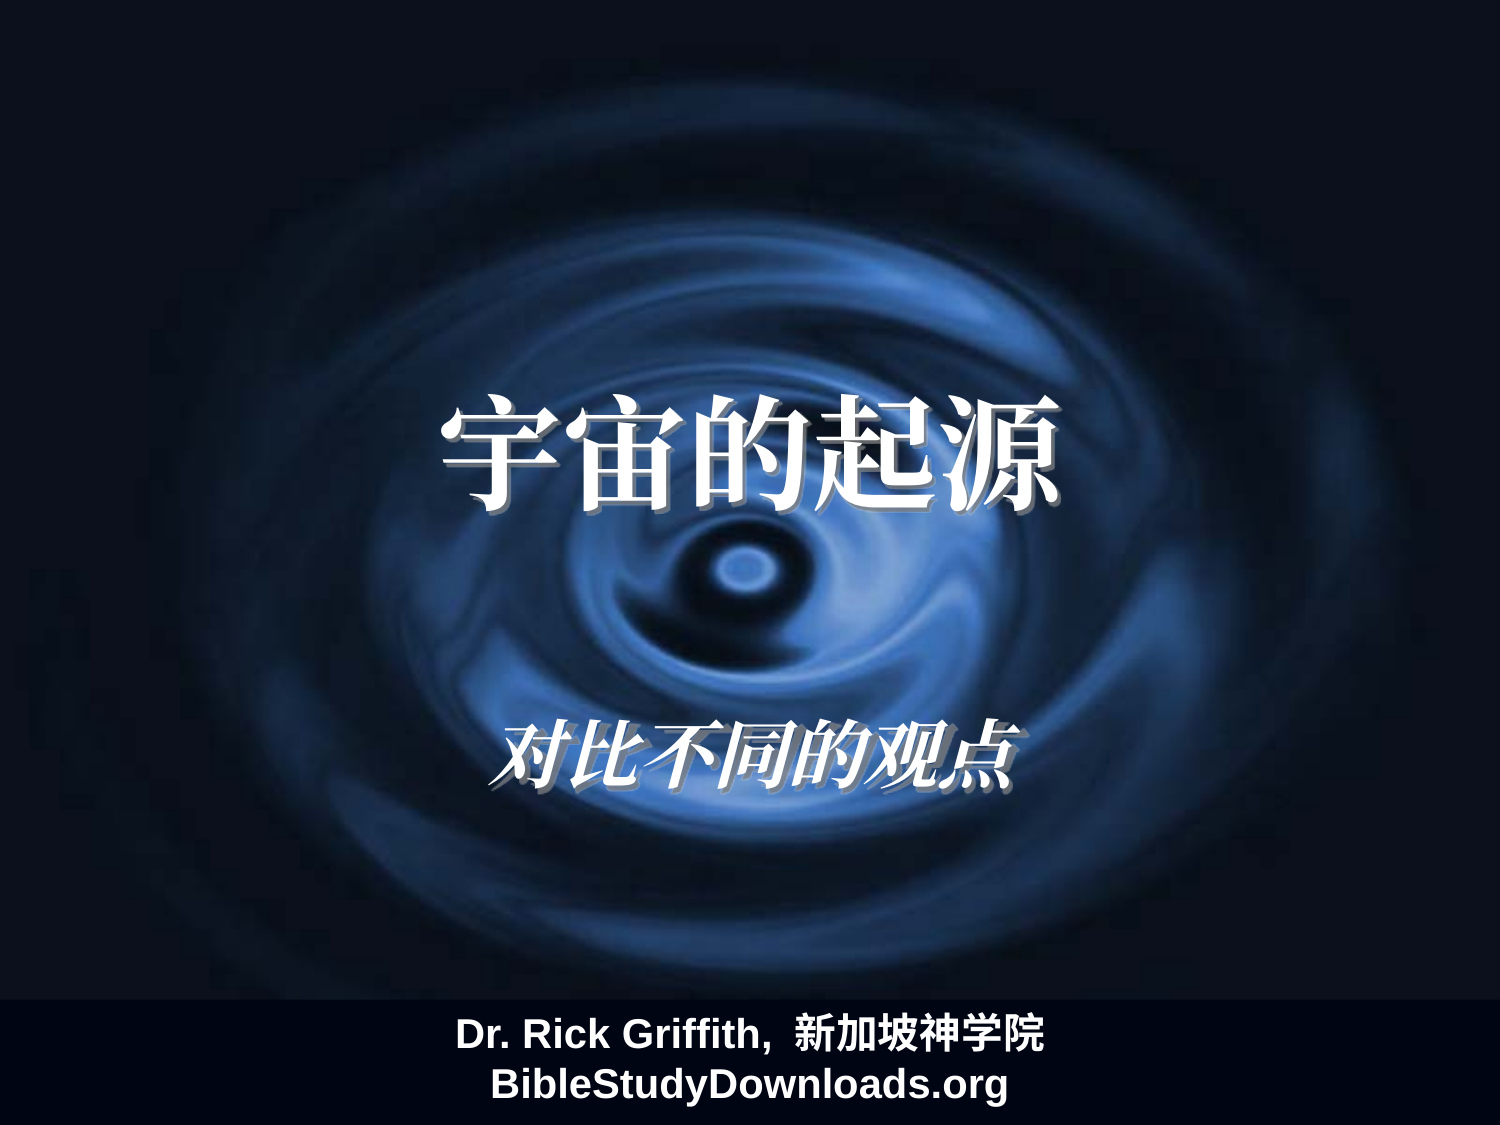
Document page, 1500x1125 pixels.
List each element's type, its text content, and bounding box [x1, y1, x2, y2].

text_box Dr. Rick Griffith, 新加坡神学院 BibleStudyDownloads.org [0, 999, 1500, 1125]
title 宇宙的起源 [112, 337, 1388, 563]
picture [0, 0, 1500, 999]
subtitle 对比不同的观点 [225, 699, 1275, 925]
